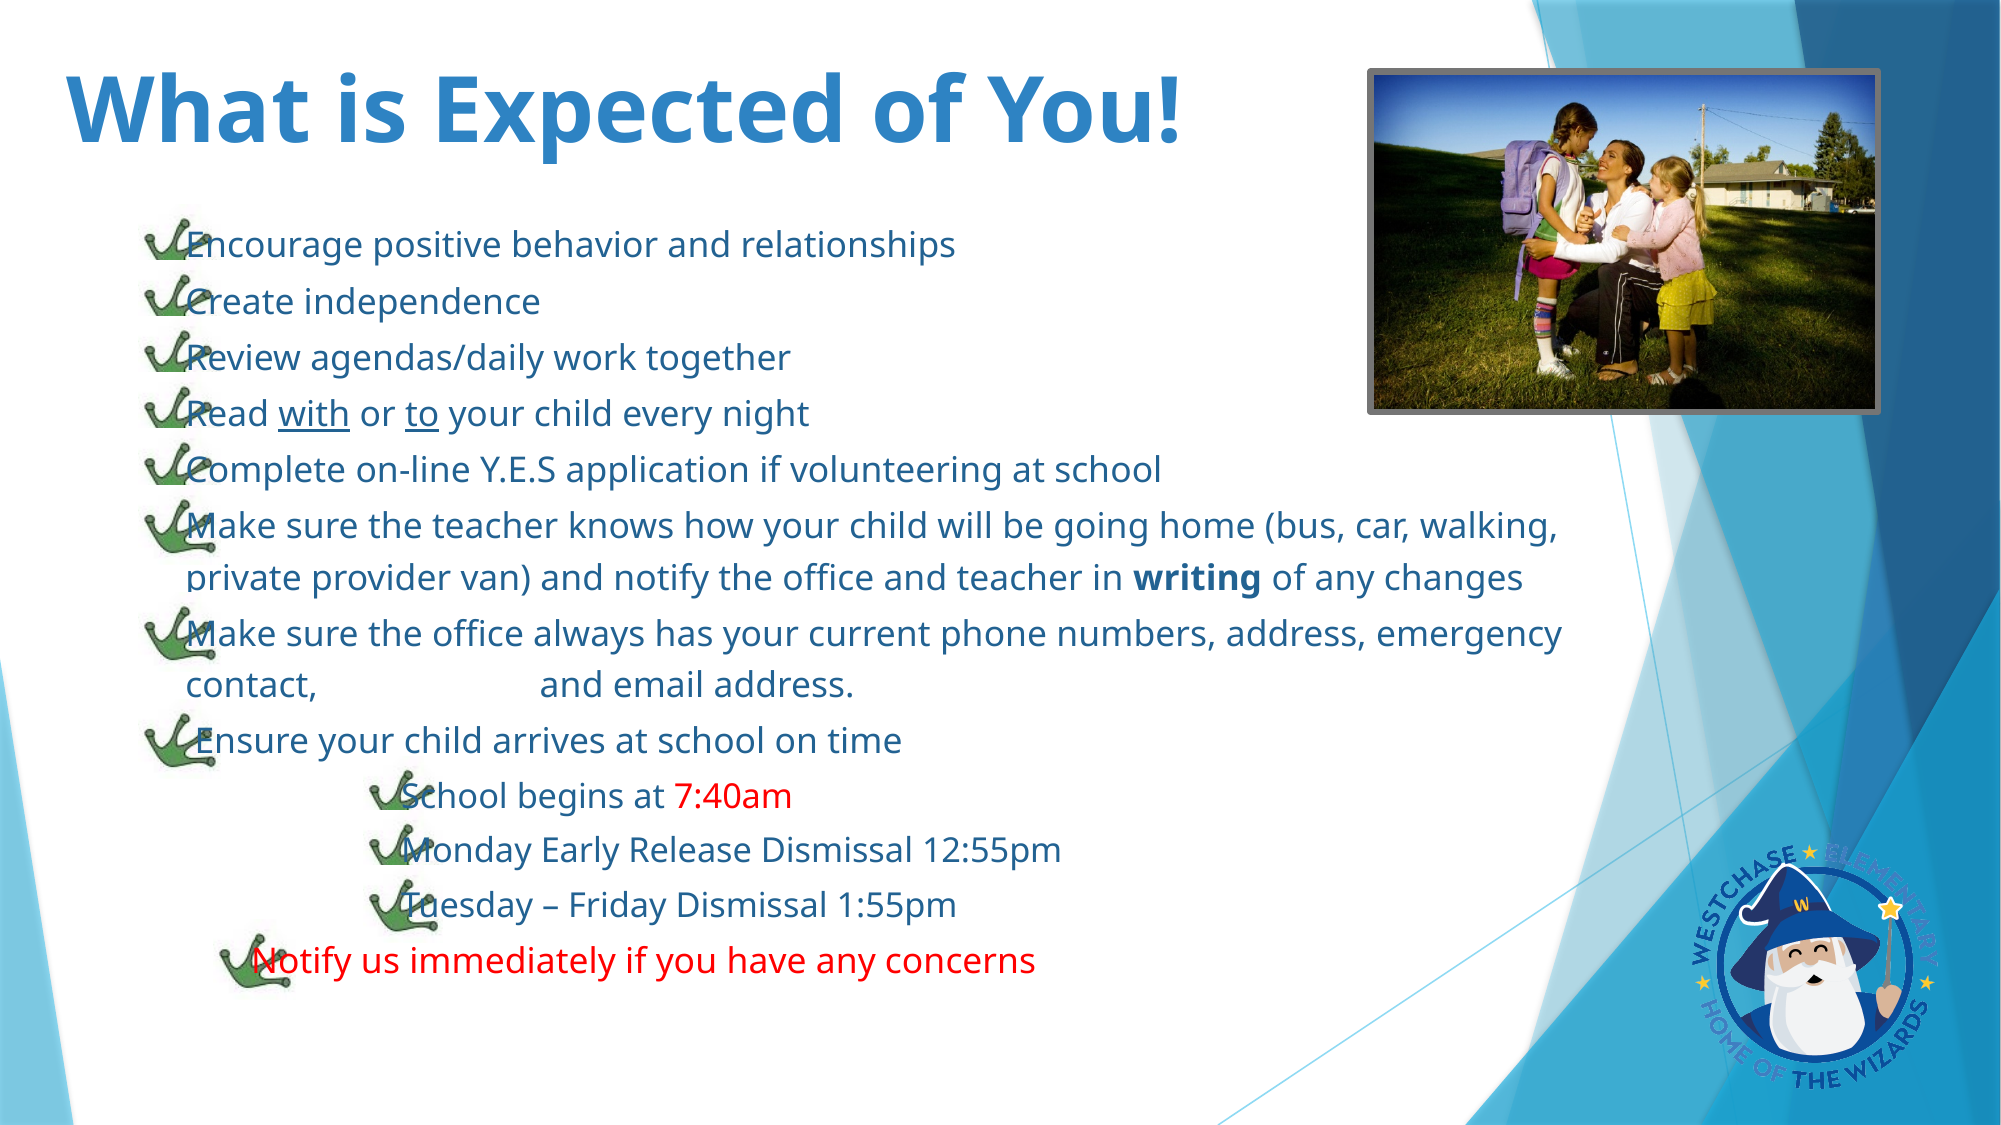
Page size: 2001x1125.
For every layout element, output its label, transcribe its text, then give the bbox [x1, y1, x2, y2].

title What is Expected of You! [51, 42, 1590, 175]
picture [138, 699, 221, 779]
picture [213, 919, 296, 1000]
picture [1373, 73, 1876, 410]
list Encourage positive behavior and relationships Create independence Review agendas/daily work together Read with or to your child every night Complete on-line Y.E.S application if volunteering at school Make sure the teacher knows how your child will be going home (bus, car, walking, private provider van) and notify the office and teacher in writing of any changes Make sure the office always has your current phone numbers, address, emergency contact, and email address. Ensure your child arrives at school on time School begins at 7:40am Monday Early Release Dismissal 12:55pm Tuesday – Friday Dismissal 1:55pm Notify us immediately if you have any concerns [48, 206, 1638, 1051]
picture [363, 756, 443, 943]
picture [138, 204, 221, 565]
picture [138, 592, 221, 672]
picture [1679, 833, 1952, 1099]
